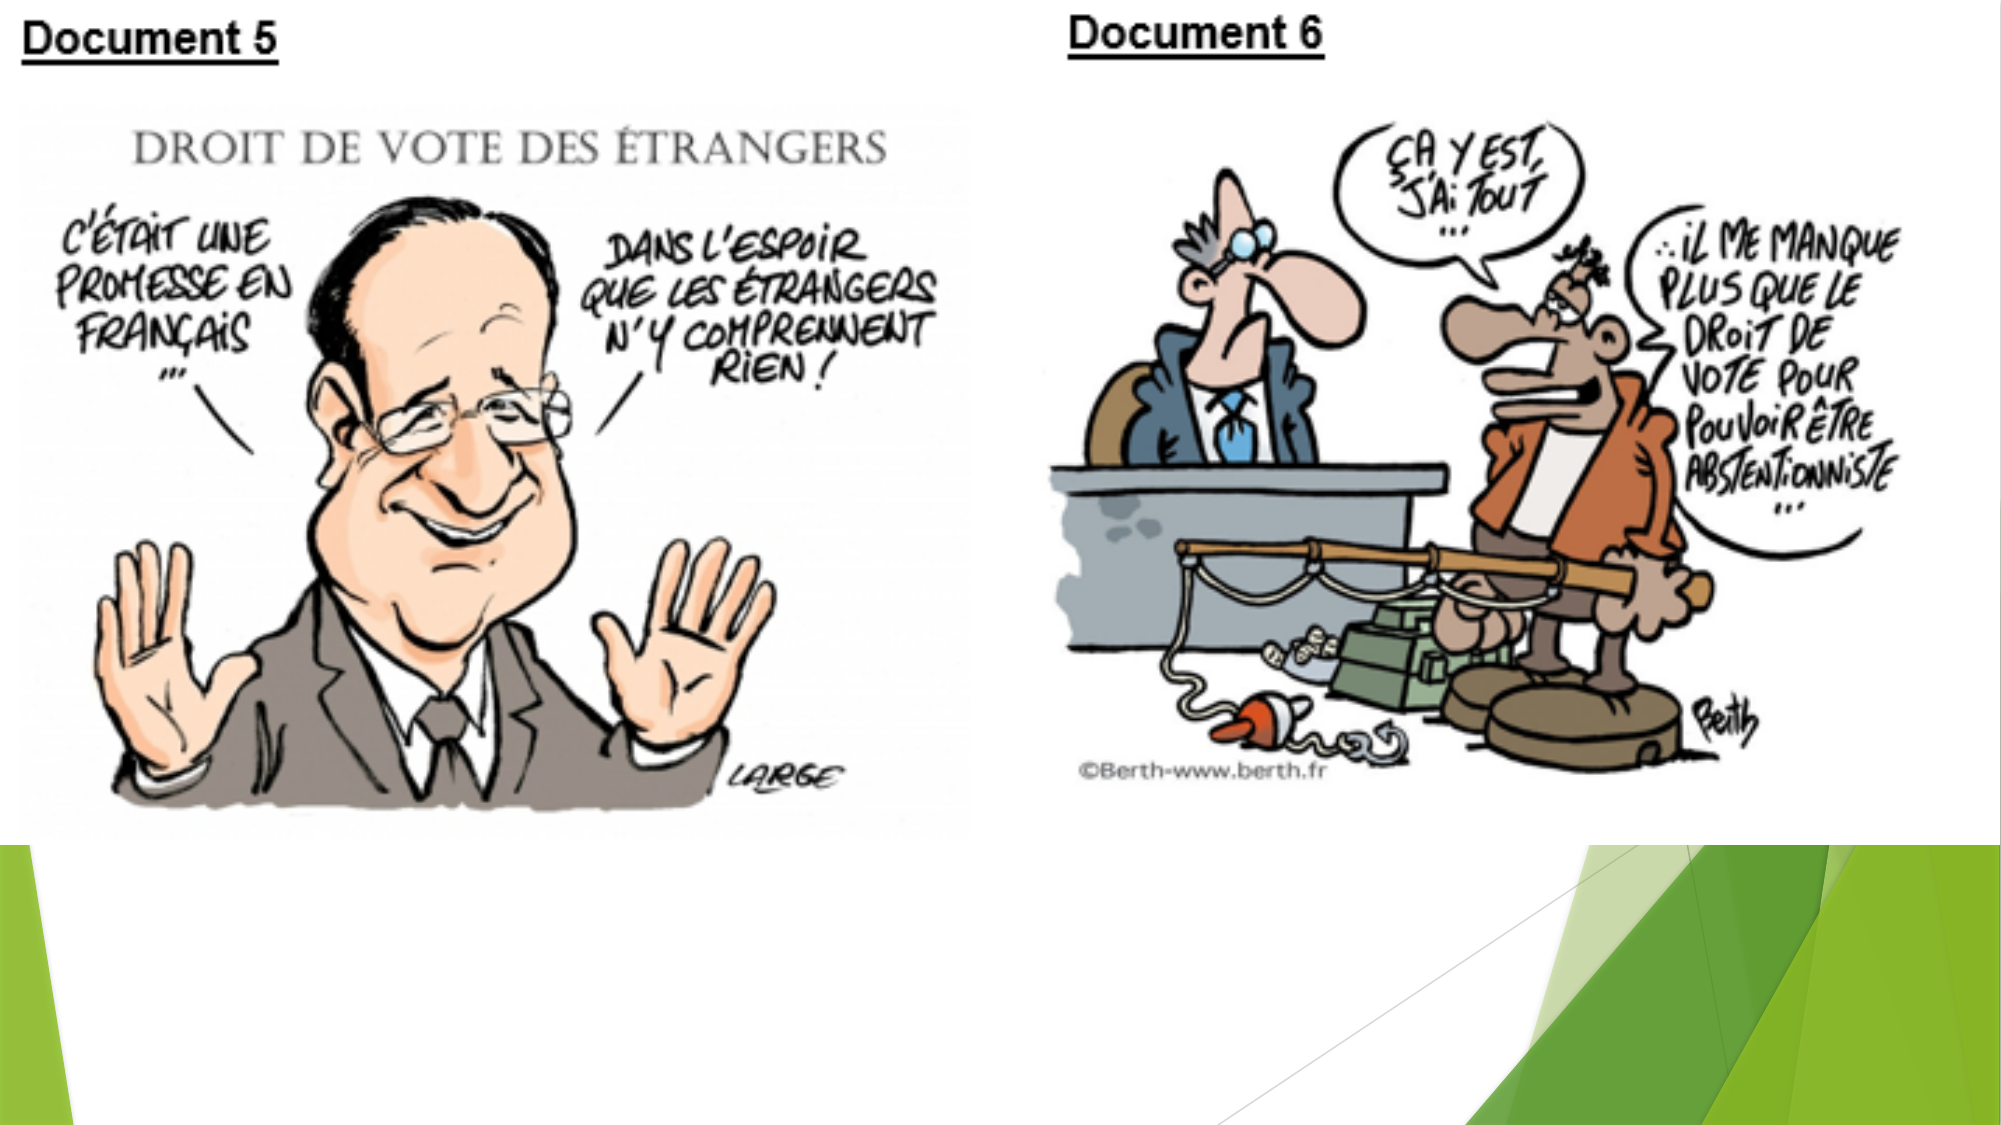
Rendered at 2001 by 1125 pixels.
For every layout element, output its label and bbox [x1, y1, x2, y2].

picture [0, 0, 2000, 846]
